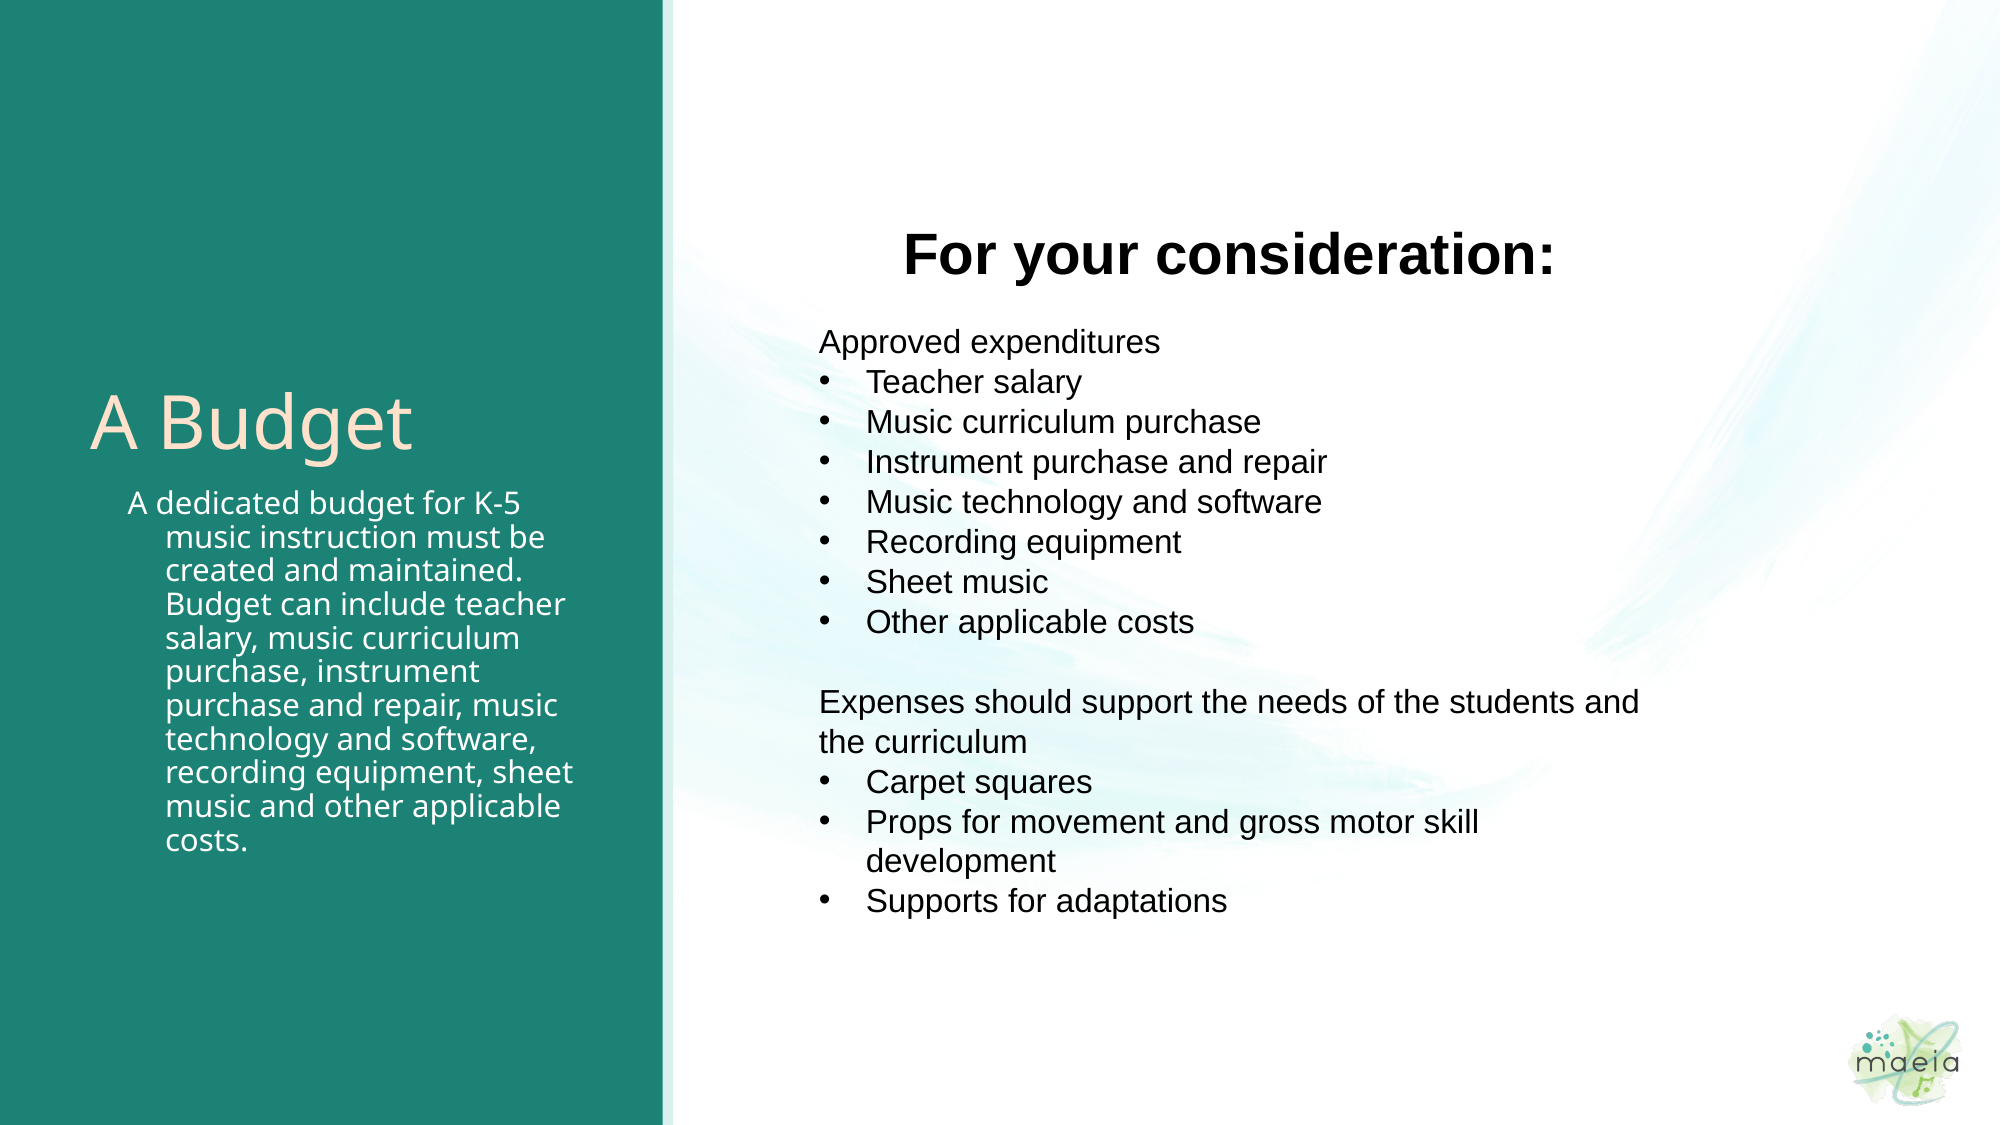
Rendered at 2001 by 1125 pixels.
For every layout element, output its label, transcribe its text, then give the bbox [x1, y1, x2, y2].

list A dedicated budget for K-5 music instruction must be created and maintained. Budget can include teacher salary, music curriculum purchase, instrument purchase and repair, music technology and software, recording equipment, sheet music and other applicable costs. [75, 479, 600, 1035]
picture [1830, 1003, 1995, 1125]
text_box For your consideration: Approved expenditures Teacher salary Music curriculum purchase Instrument purchase and repair Music technology and software Recording equipment Sheet music Other applicable costs Expenses should support the needs of the students and the curriculum Carpet squares Props for movement and gross motor skill development Supports for adaptations [804, 208, 1657, 962]
title A Budget [75, 97, 600, 473]
